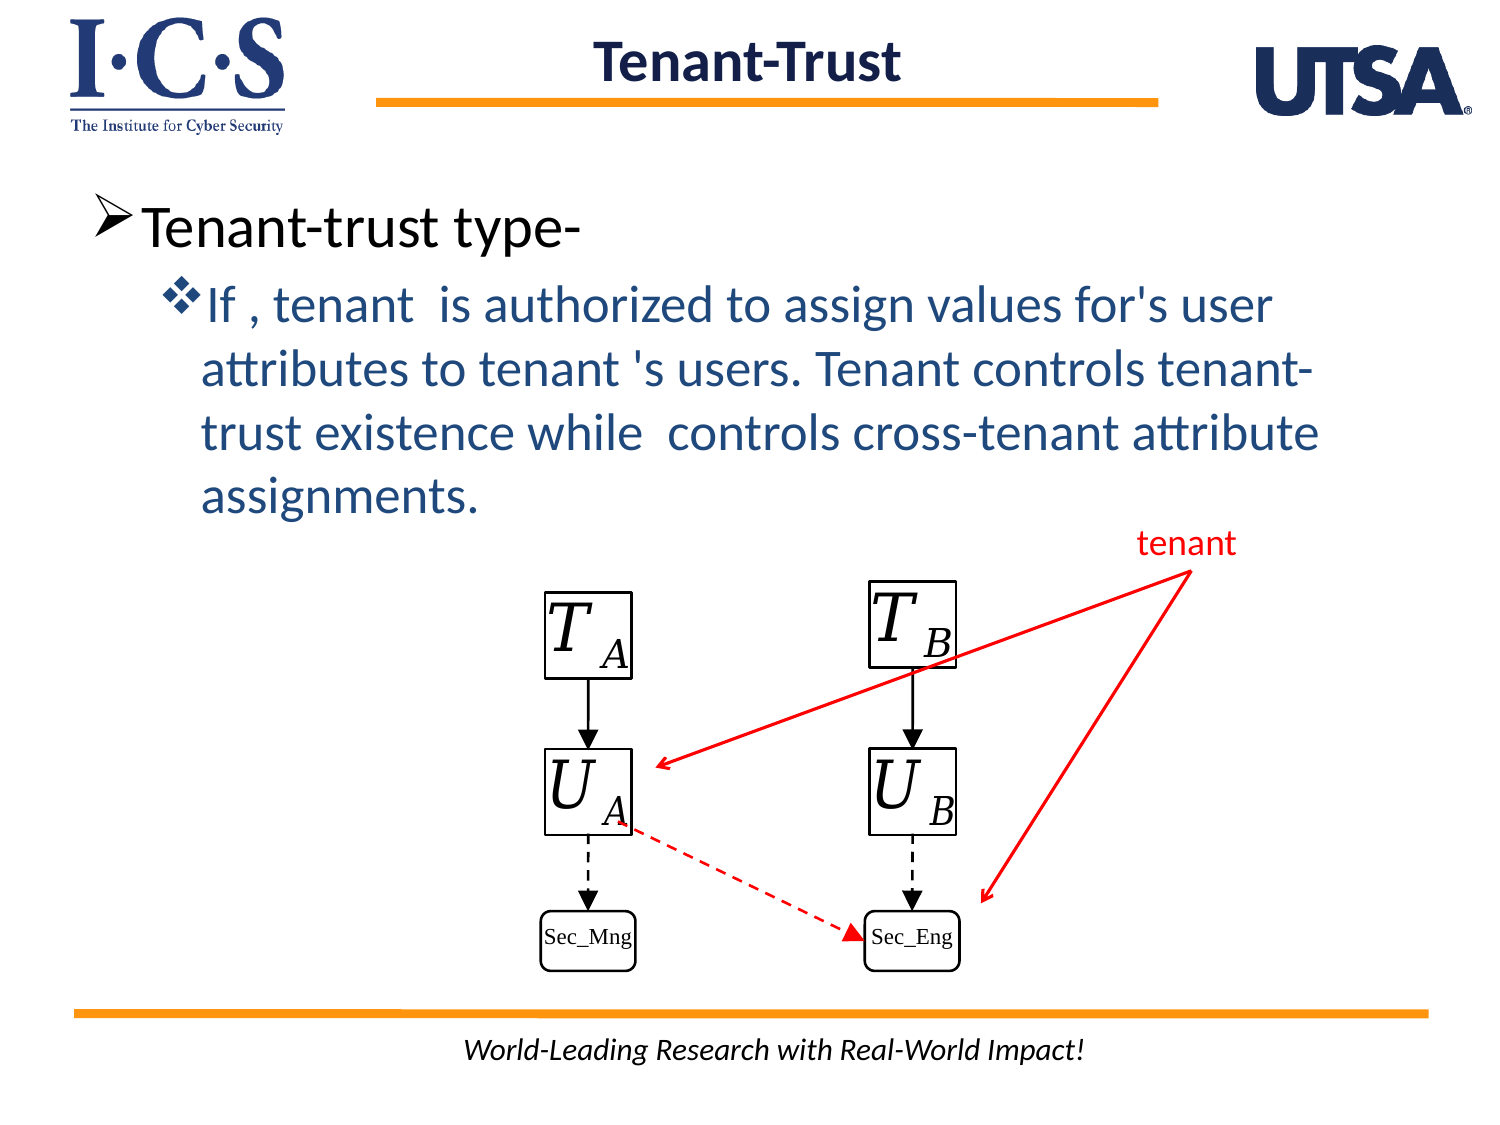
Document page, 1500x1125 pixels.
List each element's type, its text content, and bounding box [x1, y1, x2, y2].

text_box World-Leading Research with Real-World Impact! [449, 1022, 1101, 1074]
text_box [655, 571, 978, 768]
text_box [540, 582, 960, 972]
picture [66, 0, 287, 137]
text_box Tenant-Trust [361, 6, 1135, 108]
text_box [980, 571, 1192, 904]
picture [1256, 45, 1472, 116]
